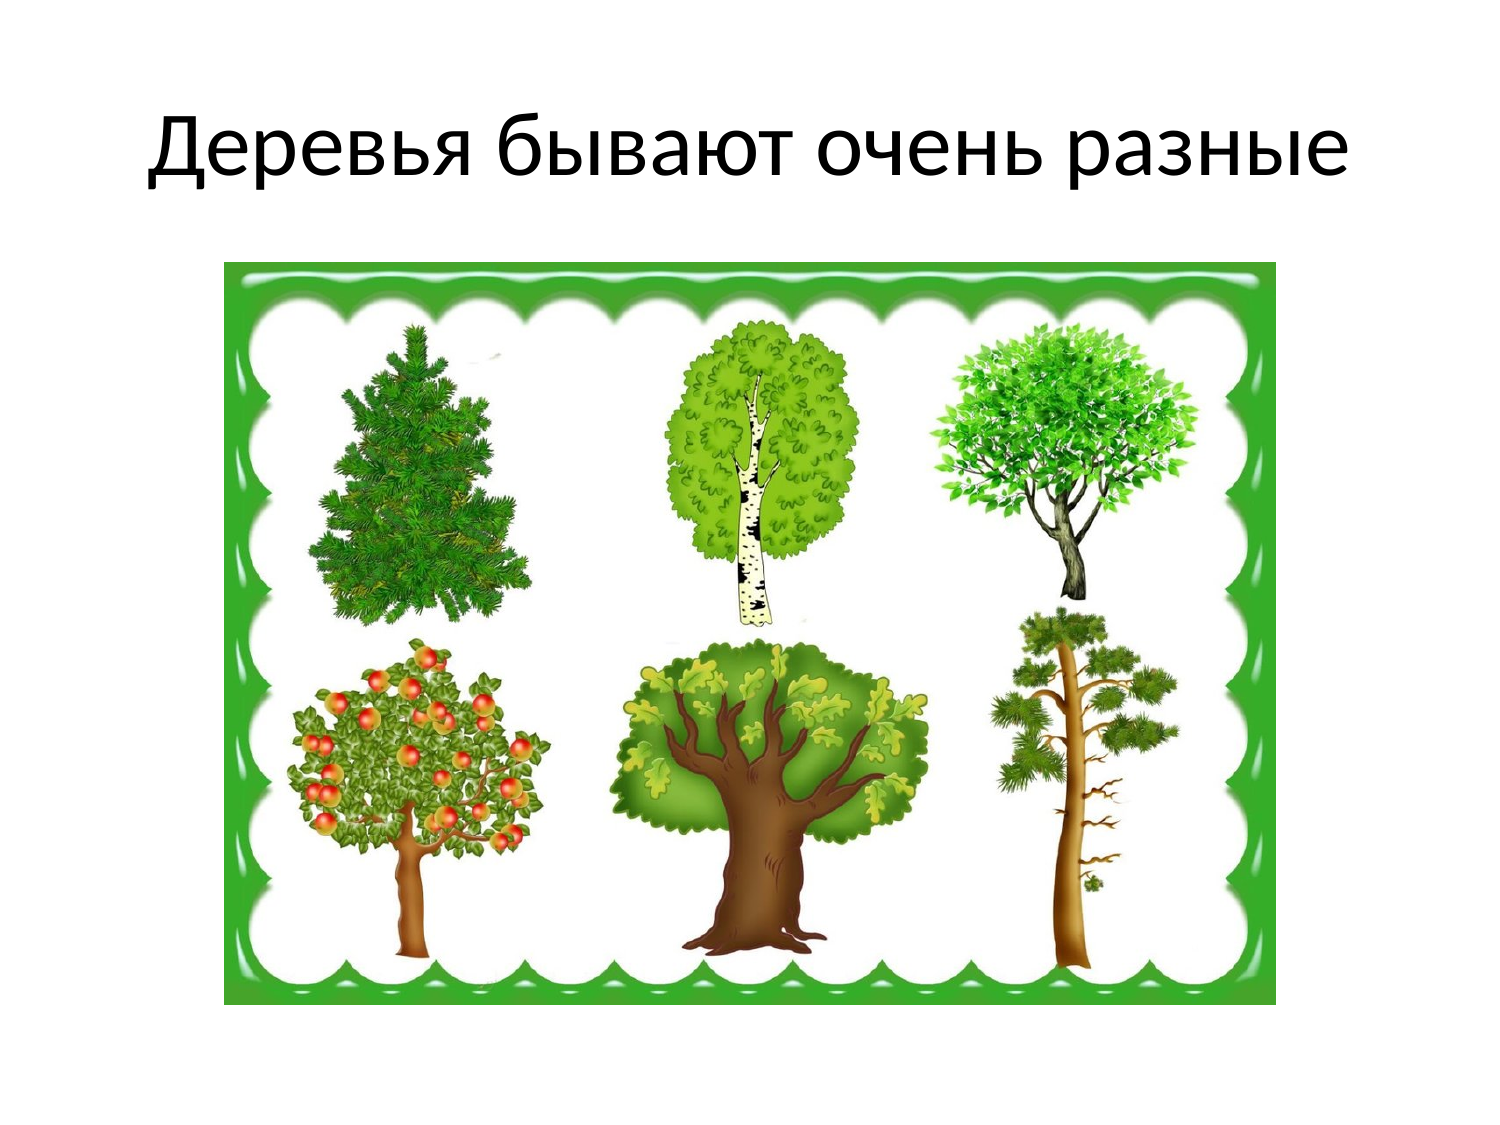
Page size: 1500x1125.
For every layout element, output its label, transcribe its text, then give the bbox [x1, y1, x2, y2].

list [224, 262, 1276, 1006]
title Деревья бывают очень разные [75, 45, 1425, 233]
